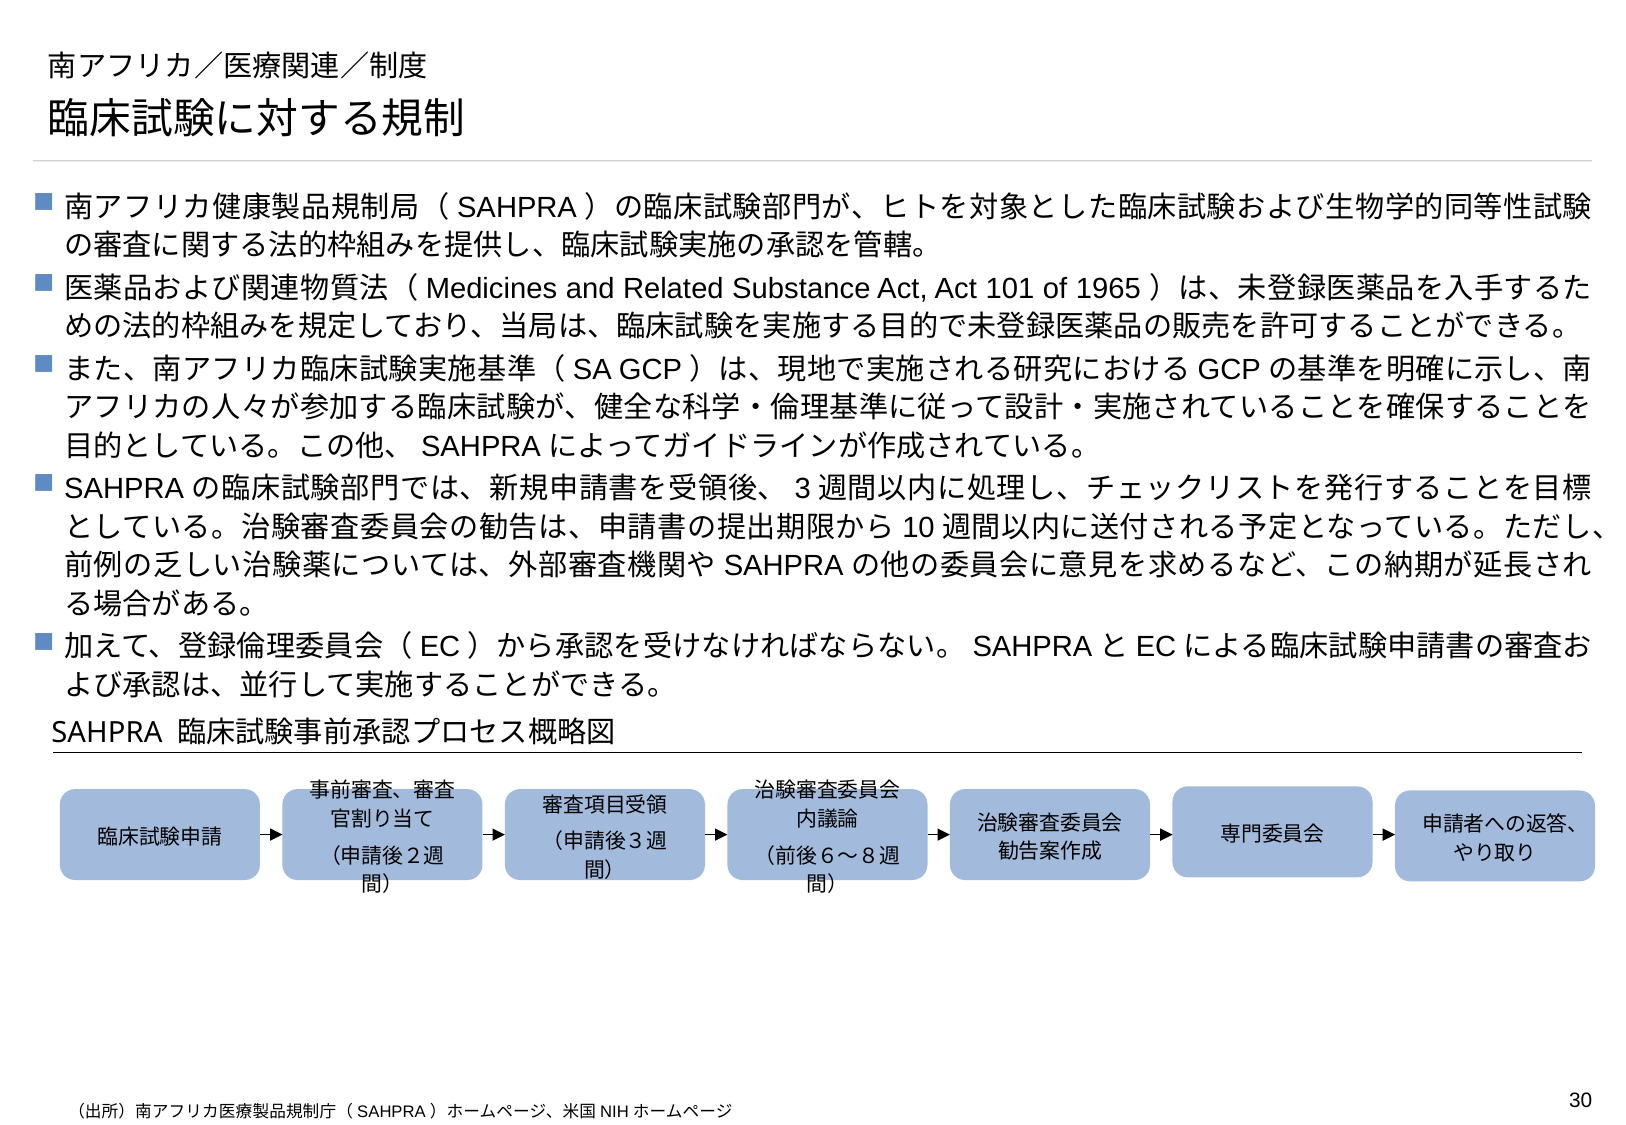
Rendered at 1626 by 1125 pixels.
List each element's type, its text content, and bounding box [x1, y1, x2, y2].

title 南アフリカ／医療関連／制度 [32, 0, 1593, 90]
text_box 臨床試験申請 [59, 789, 260, 881]
text_box （出所）南アフリカ医療製品規制庁（SAHPRA）ホームページ、米国NIHホームページ [68, 1100, 1486, 1125]
list 臨床試験に対する規制 [32, 90, 1593, 149]
text_box 南アフリカ健康製品規制局（SAHPRA）の臨床試験部門が、ヒトを対象とした臨床試験および生物学的同等性試験の審査に関する法的枠組みを提供し、臨床試験実施の承認を管轄。 医薬品および関連物質法（Medicines and Related Substance Act, Act 101 of 1965）は、未登録医薬品を入手するための法的枠組みを規定しており、当局は、臨床試験を実施する目的で未登録医薬品の販売を許可することができる。 また、南アフリカ臨床試験実施基準（SA GCP）は、現地で実施される研究におけるGCPの基準を明確に示し、南アフリカの人々が参加する臨床試験が、健全な科学・倫理基準に従って設計・実施されていることを確保することを目的としている。この他、SAHPRAによってガイドラインが作成されている。 SAHPRAの臨床試験部門では、新規申請書を受領後、3週間以内に処理し、チェックリストを発行することを目標としている。治験審査委員会の勧告は、申請書の提出期限から10週間以内に送付される予定となっている。ただし、前例の乏しい治験薬については、外部審査機関やSAHPRAの他の委員会に意見を求めるなど、この納期が延長される場合がある。 加えて、登録倫理委員会（EC）から承認を受けなければならない。SAHPRAとECによる臨床試験申請書の審査および承認は、並行して実施することができる。 [32, 184, 1593, 701]
text_box 事前審査、審査官割り当て （申請後２週間） [282, 789, 483, 881]
text_box 治験審査委員会内議論 （前後６～８週間） [727, 789, 928, 881]
text_box 治験審査委員会勧告案作成 [949, 789, 1151, 881]
text_box 審査項目受領 （申請後３週間） [504, 789, 706, 881]
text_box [51, 713, 1583, 761]
text_box 専門委員会 [1172, 786, 1373, 878]
text_box 申請者への返答、やり取り [1394, 790, 1596, 882]
